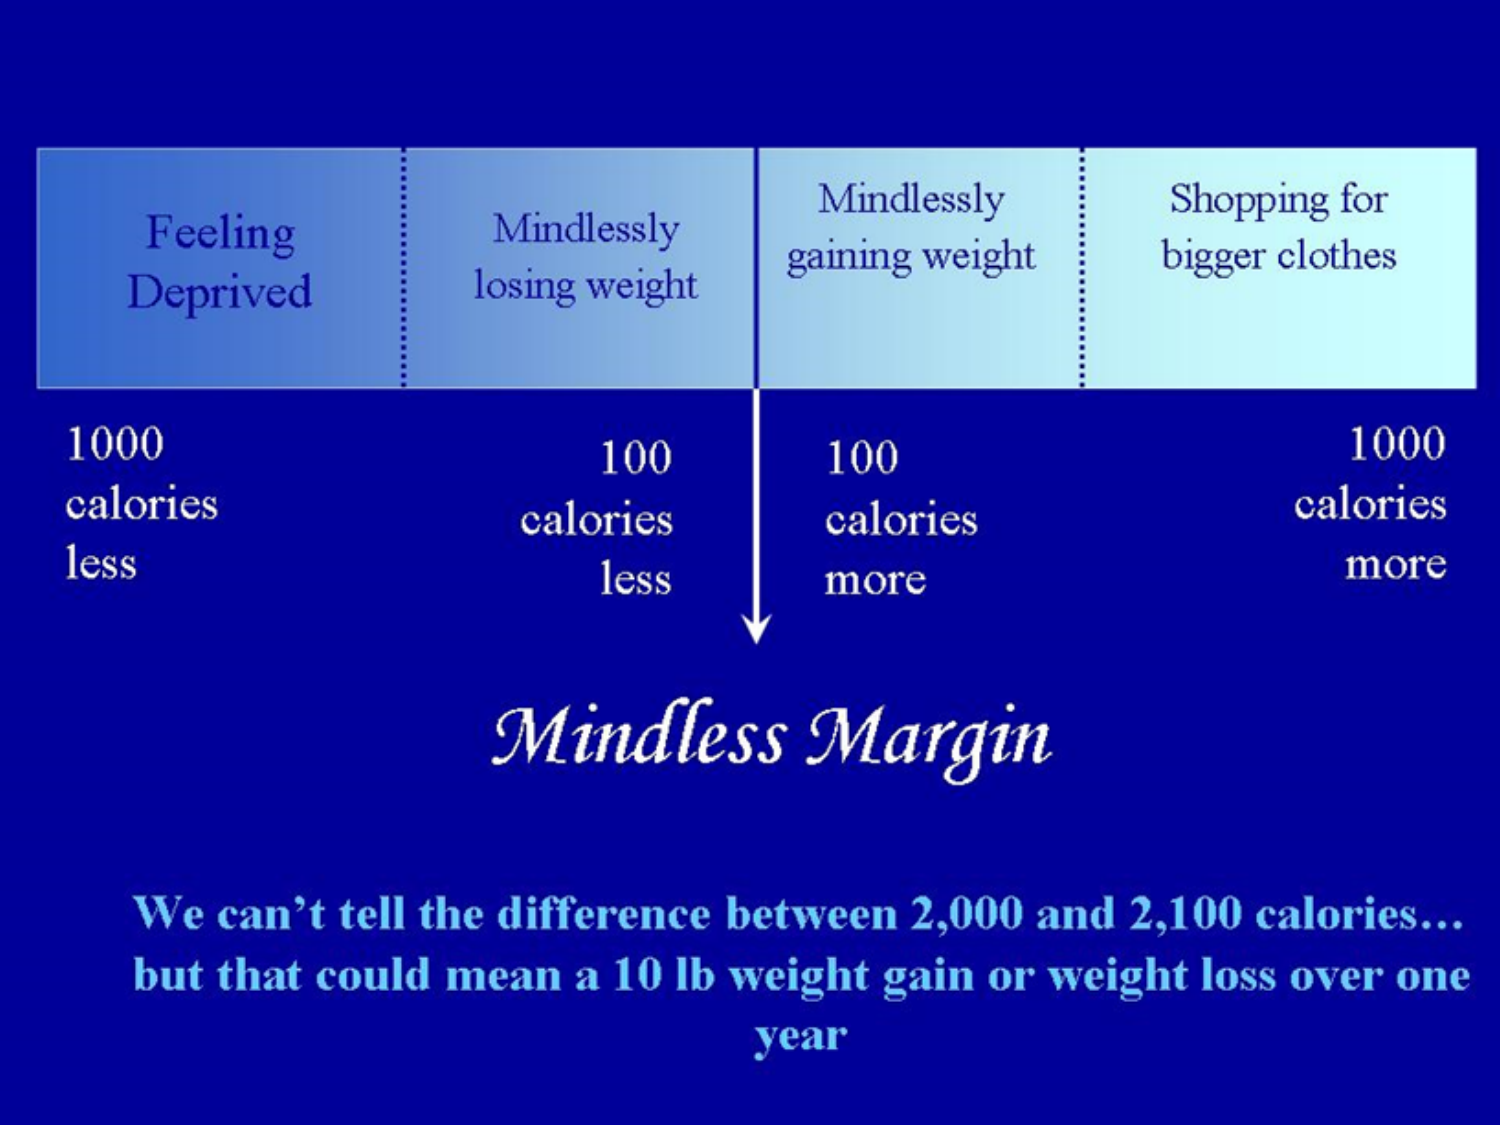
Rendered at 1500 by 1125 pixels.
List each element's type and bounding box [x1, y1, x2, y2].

list [0, 0, 1500, 1125]
